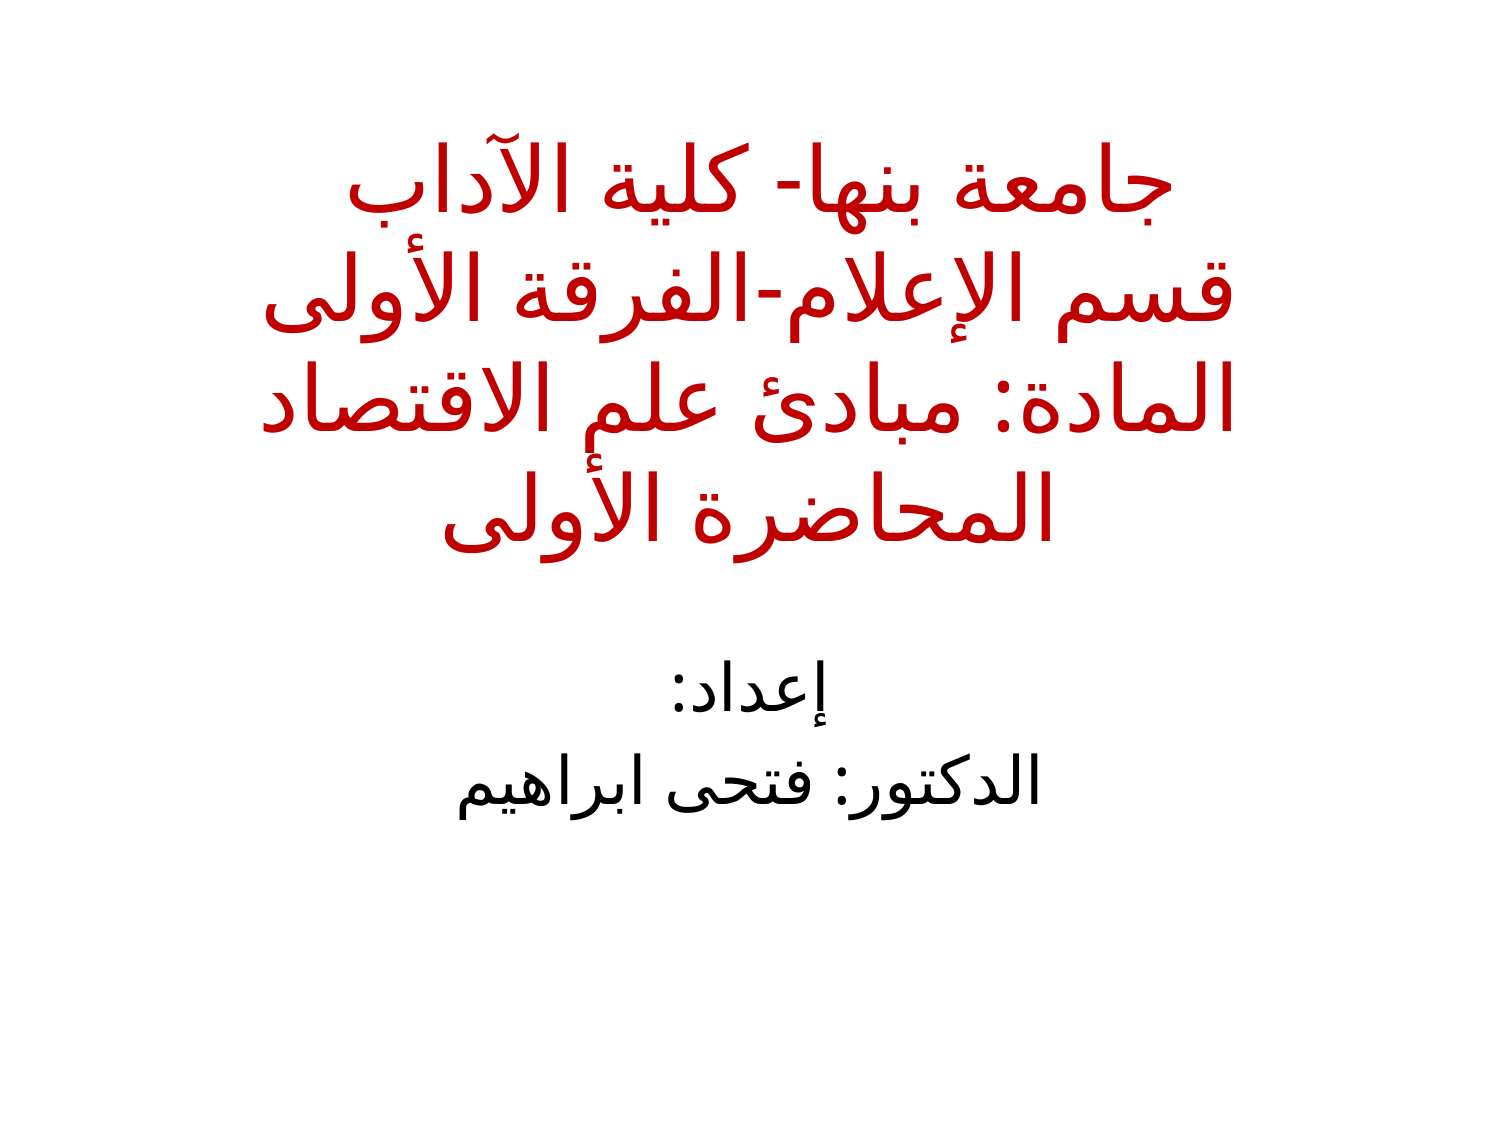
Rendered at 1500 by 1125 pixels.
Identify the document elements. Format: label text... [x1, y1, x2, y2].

title جامعة بنها- كلية الآداب قسم الإعلام-الفرقة الأولى المادة: مبادئ علم الاقتصاد المحاضرة الأولى [112, 90, 1388, 591]
subtitle إعداد: الدكتور: فتحى ابراهيم [225, 637, 1275, 925]
